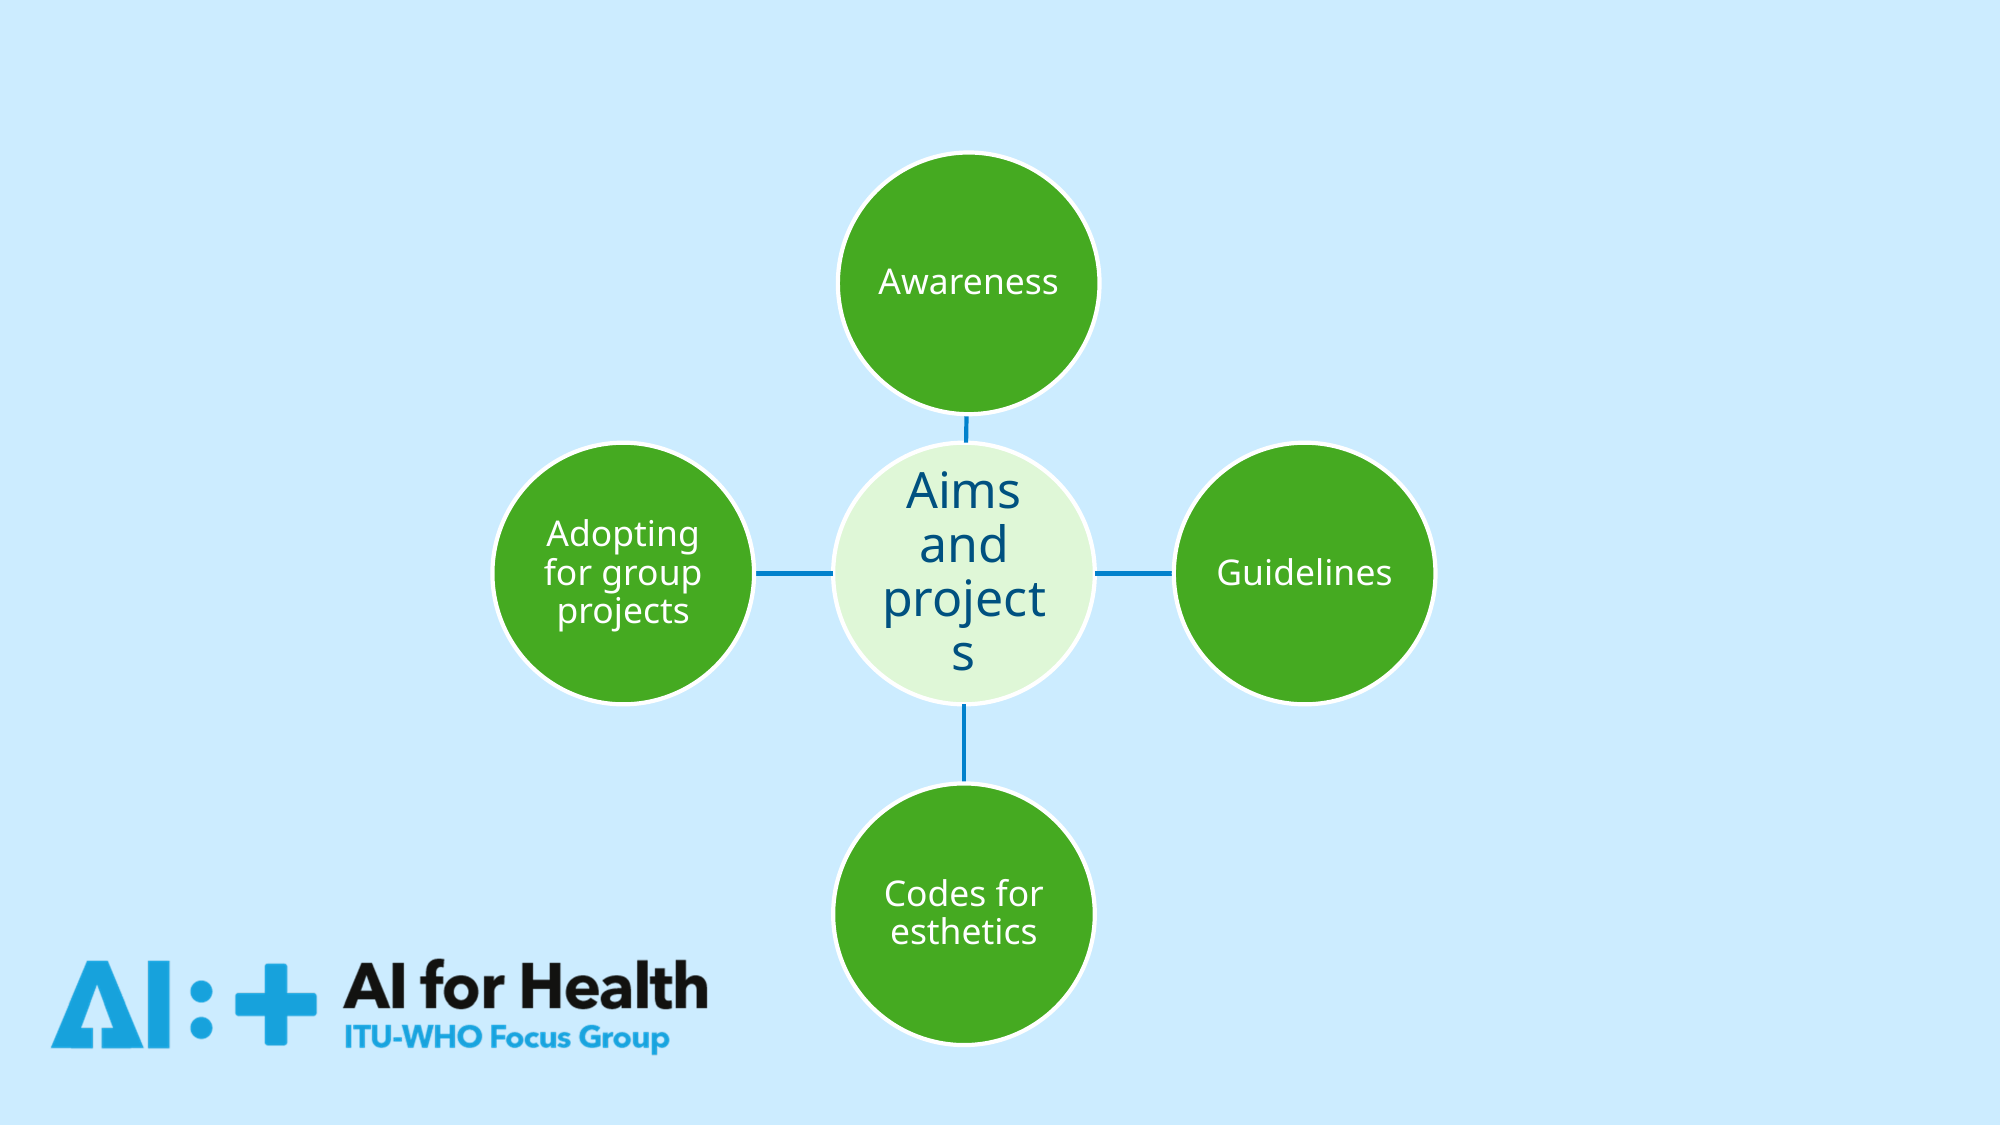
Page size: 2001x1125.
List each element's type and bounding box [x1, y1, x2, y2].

picture [33, 929, 757, 1078]
text_box [61, 101, 1867, 1046]
